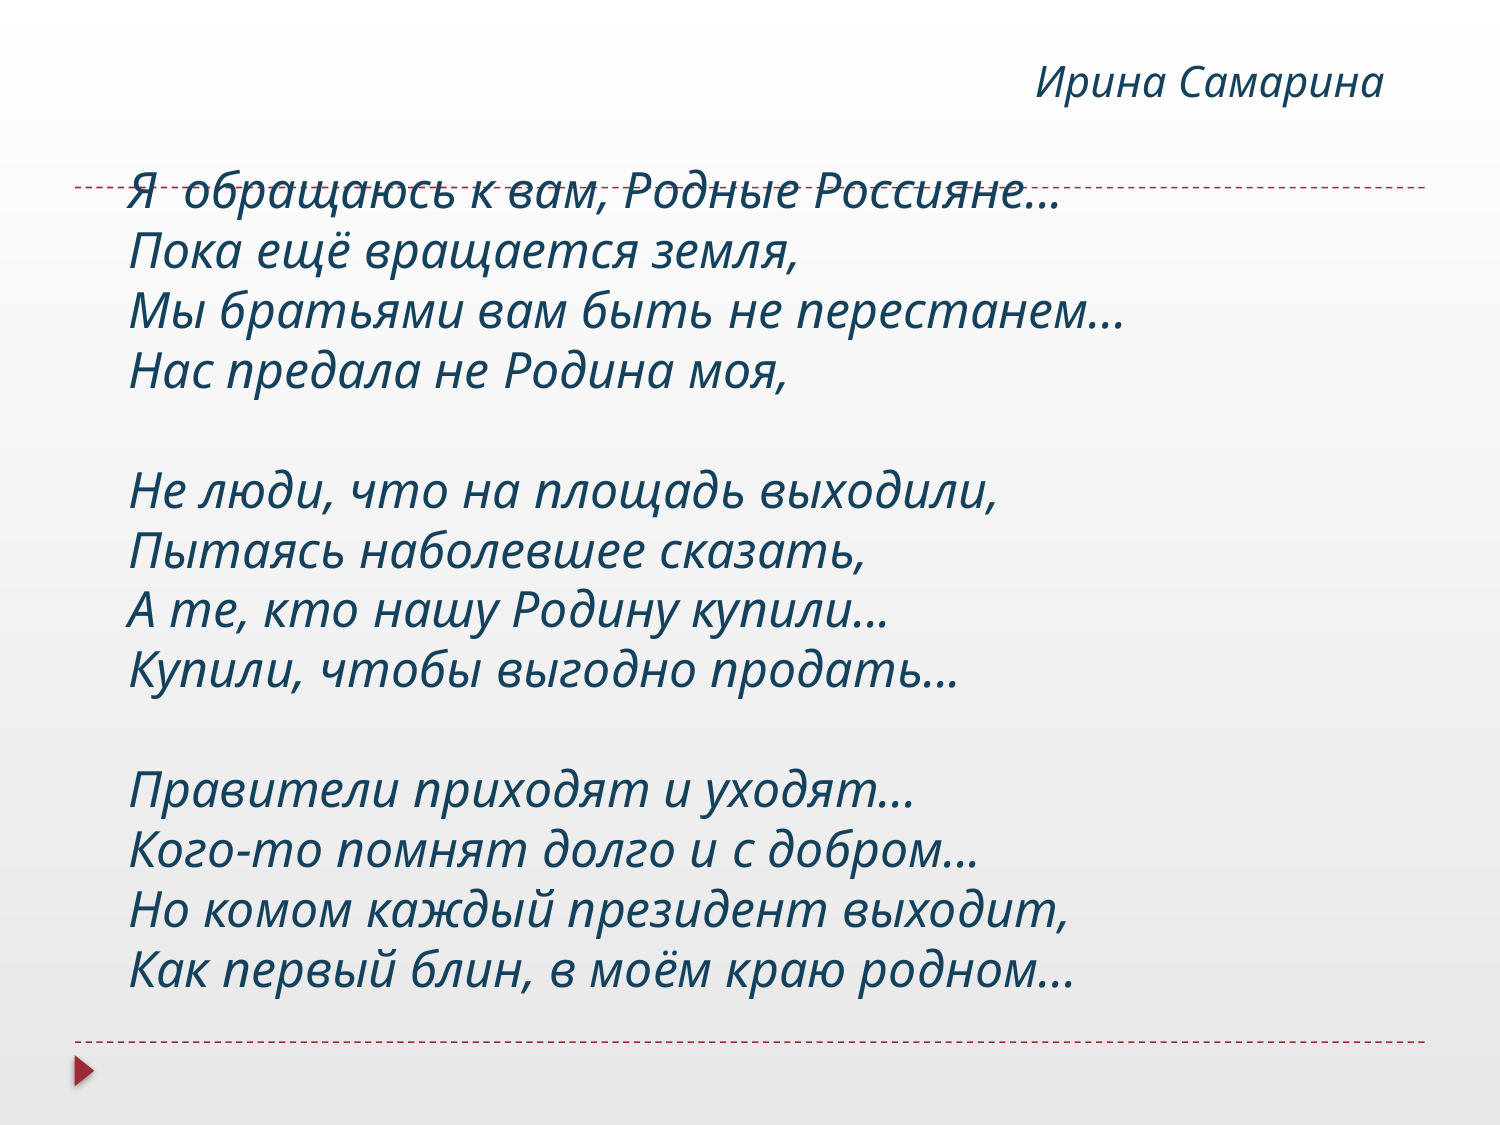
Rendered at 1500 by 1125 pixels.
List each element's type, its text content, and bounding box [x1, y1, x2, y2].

list Ирина Самарина Я обращаюсь к вам, Родные Россияне... Пока ещё вращается земля, Мы братьями вам быть не перестанем... Нас предала не Родина моя, Не люди, что на площадь выходили, Пытаясь наболевшее сказать, А те, кто нашу Родину купили... Купили, чтобы выгодно продать... Правители приходят и уходят... Кого-то помнят долго и с добром... Но комом каждый президент выходит, Как первый блин, в моём краю родном... [75, 46, 1425, 1010]
